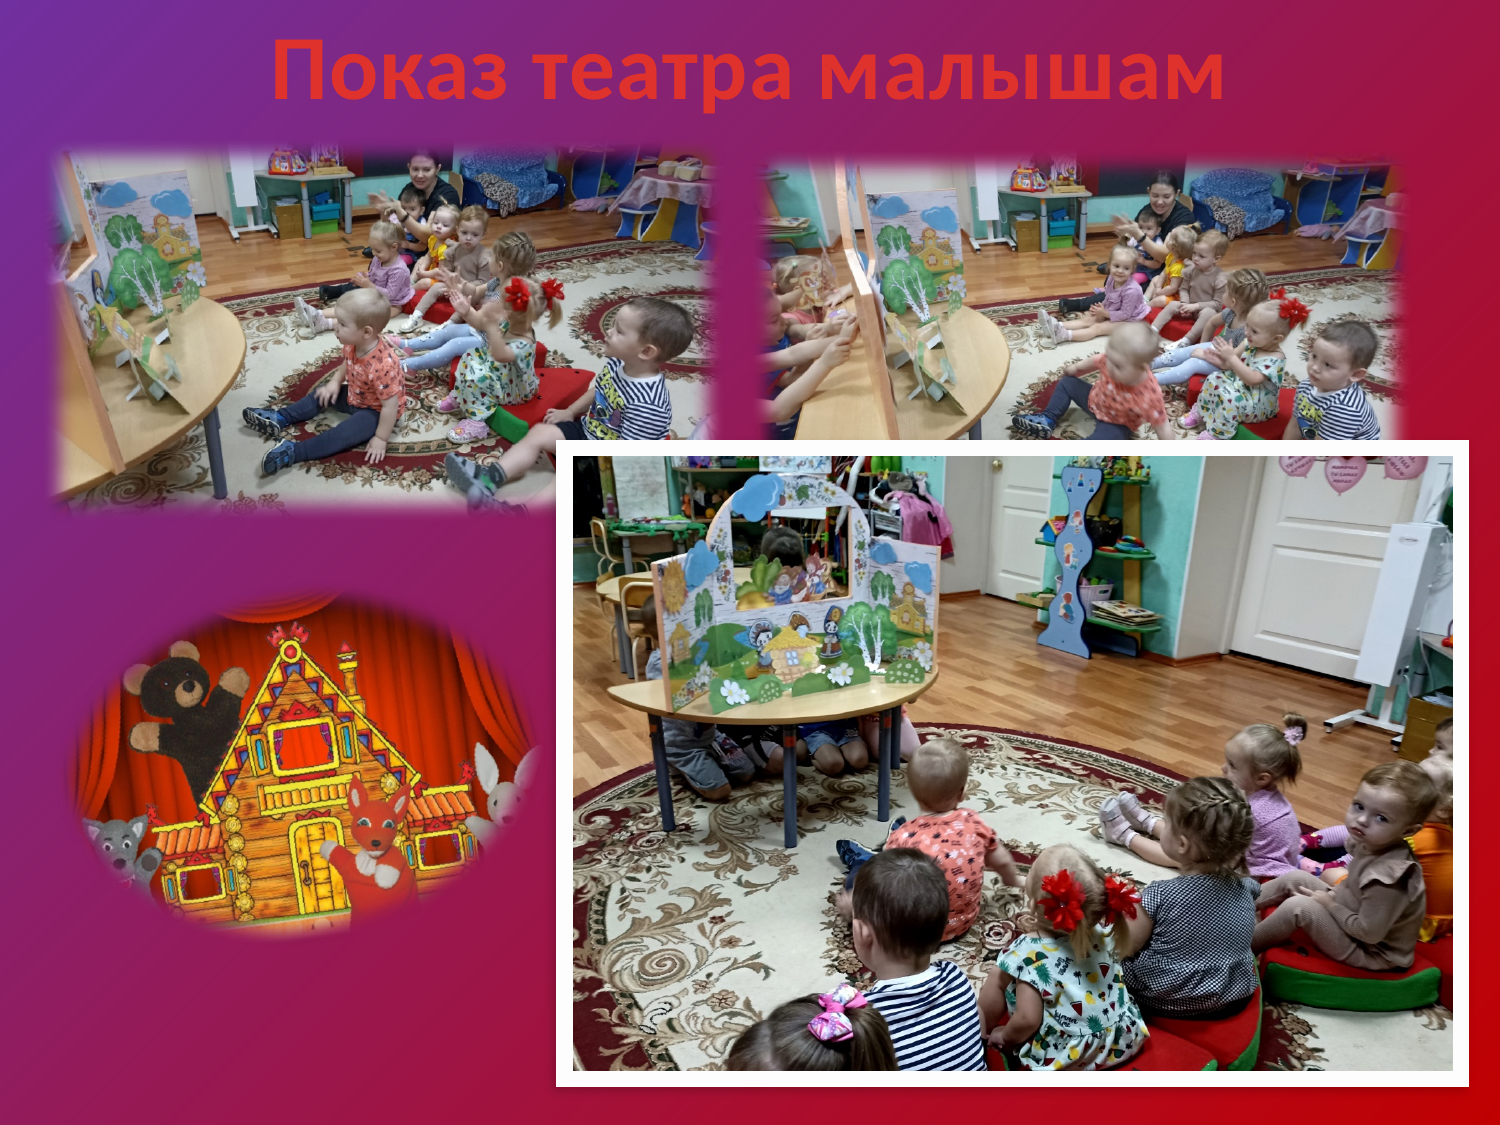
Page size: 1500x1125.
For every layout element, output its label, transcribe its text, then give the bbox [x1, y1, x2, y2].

picture [572, 455, 1453, 1071]
title Показ театра малышам [75, 0, 1425, 126]
picture [52, 581, 550, 946]
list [749, 148, 1413, 454]
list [40, 136, 725, 523]
